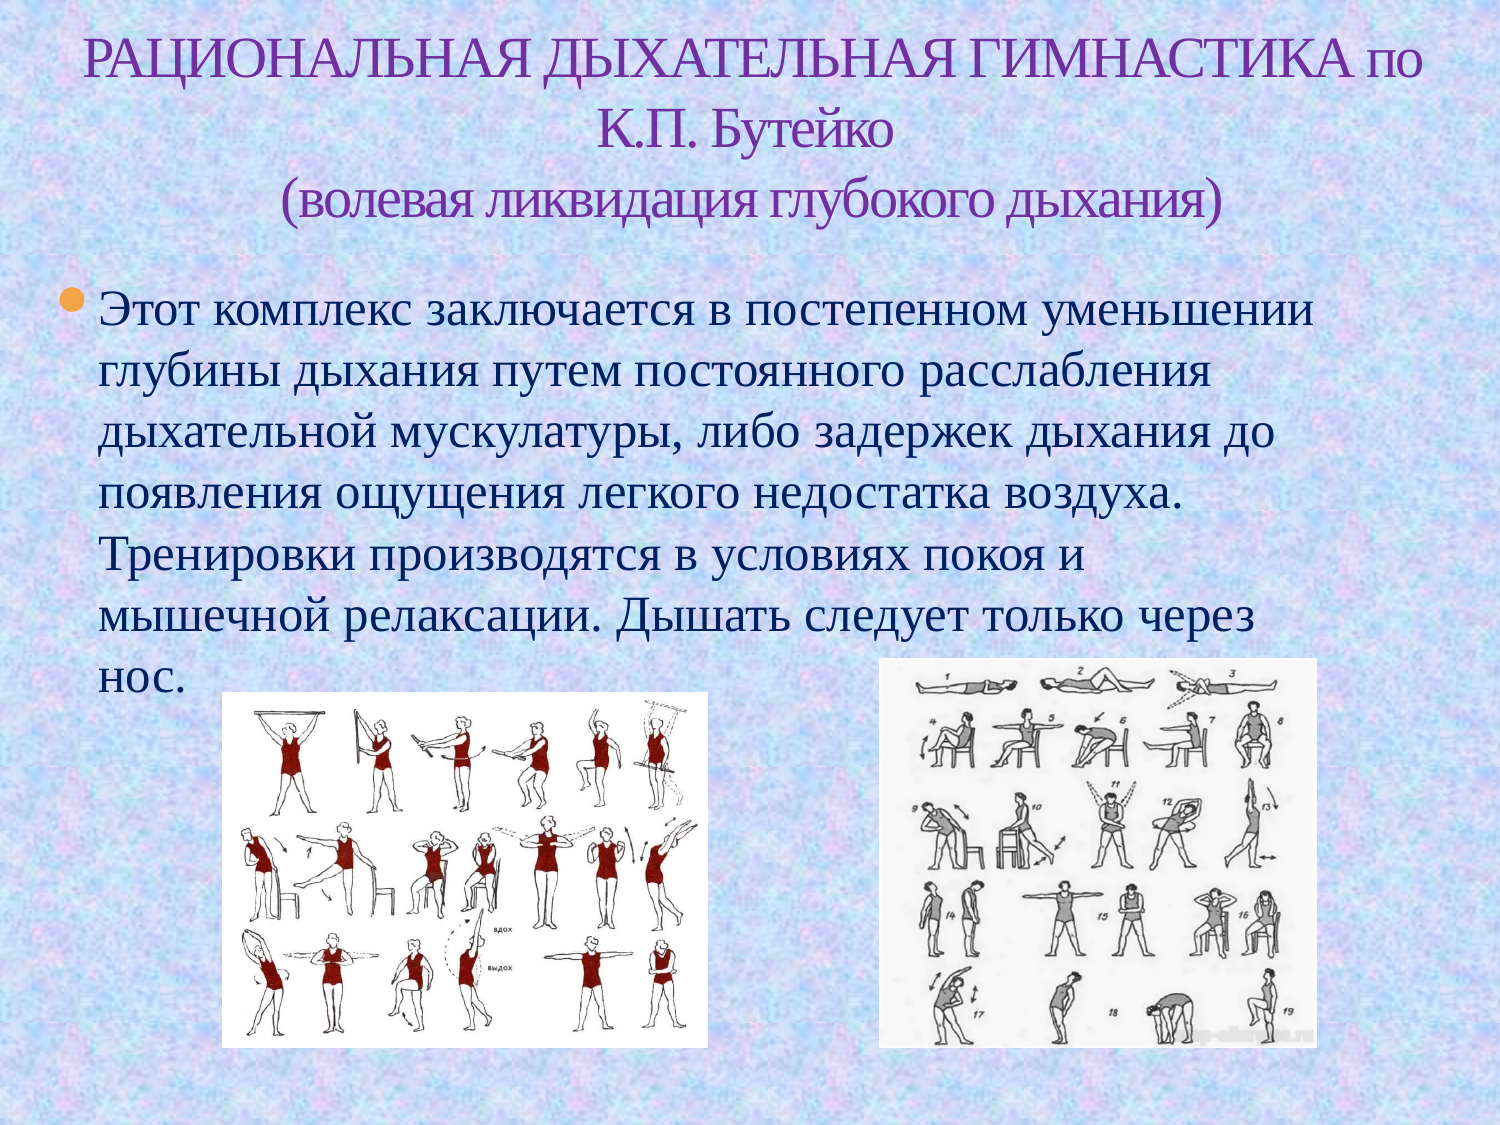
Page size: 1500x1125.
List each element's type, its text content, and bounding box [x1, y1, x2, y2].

title РАЦИОНАЛЬНАЯ ДЫХАТЕЛЬНАЯ ГИМНАСТИКА по К.П. Бутейко (волевая ликвидация глубокого дыхания) [64, 0, 1440, 237]
list Этот комплекс заключается в постепенном уменьшении глубины дыхания путем постоянного расслабления дыхательной мускулатуры, либо задержек дыхания до появления ощущения легкого недостатка воздуха. Тренировки производятся в условиях покоя и мышечной релаксации. Дышать следует только через нос. [41, 267, 1335, 715]
picture [0, 0, 1500, 1125]
